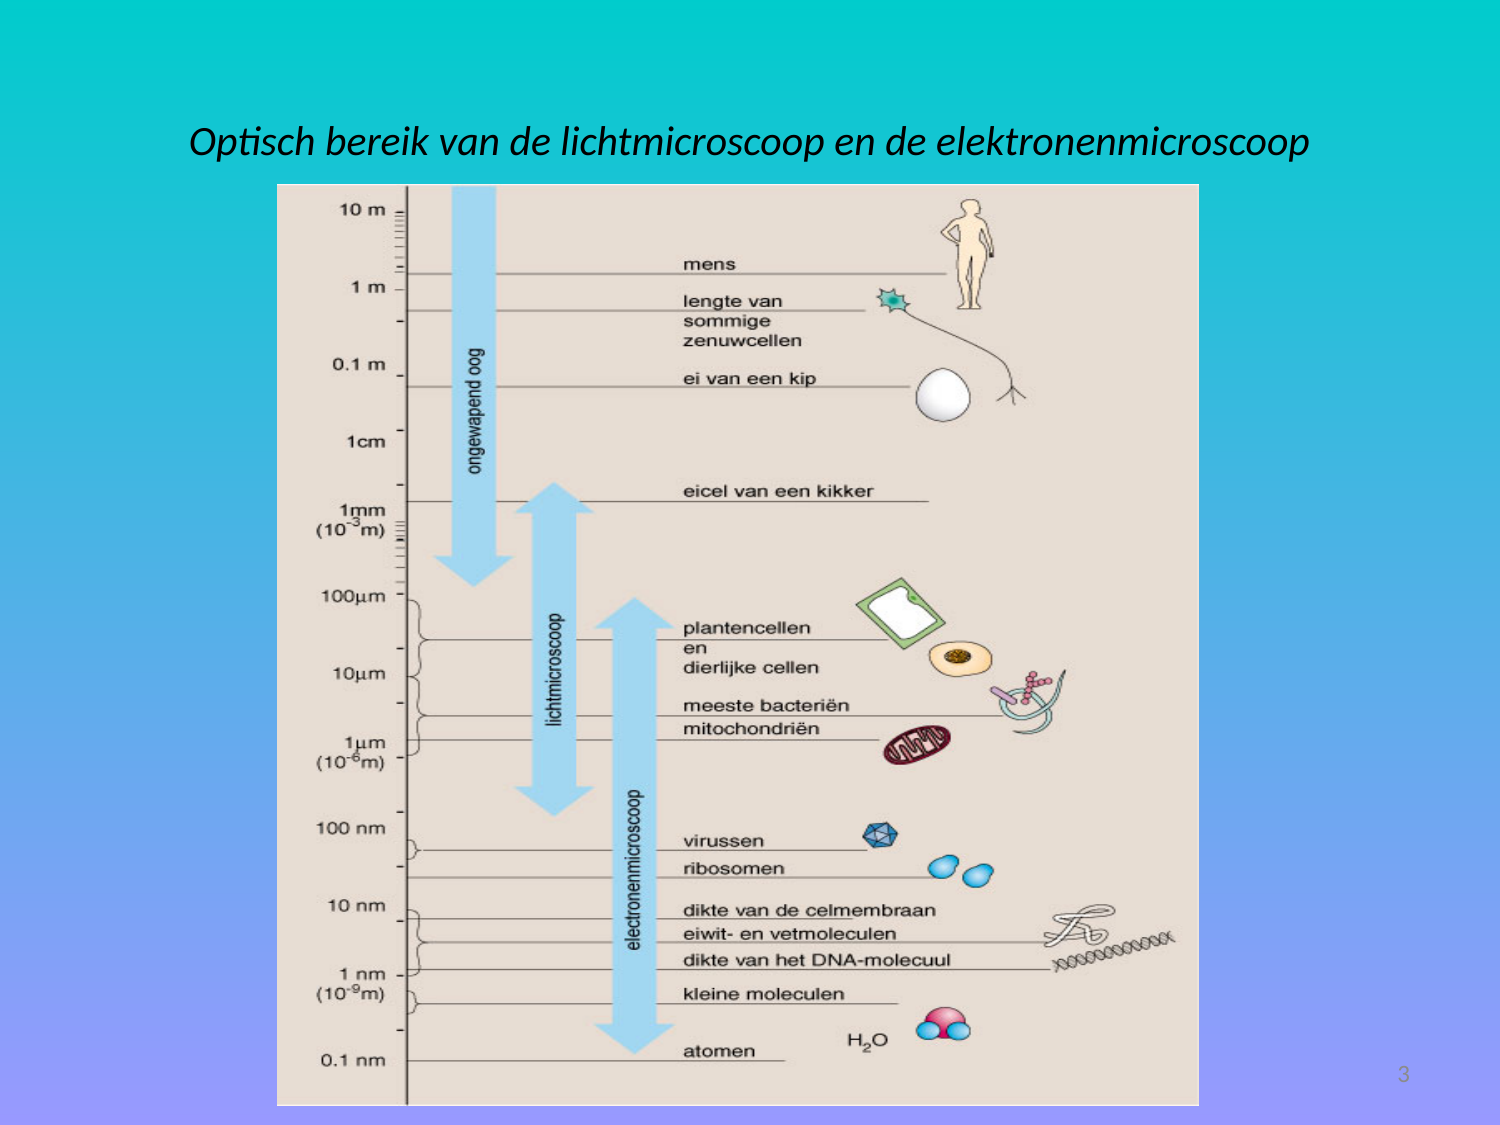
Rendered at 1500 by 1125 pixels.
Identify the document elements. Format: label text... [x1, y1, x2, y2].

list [277, 184, 1200, 1107]
slide_number 3 [1204, 1042, 1425, 1103]
title Optisch bereik van de lichtmicroscoop en de elektronenmicroscoop [75, 45, 1425, 233]
